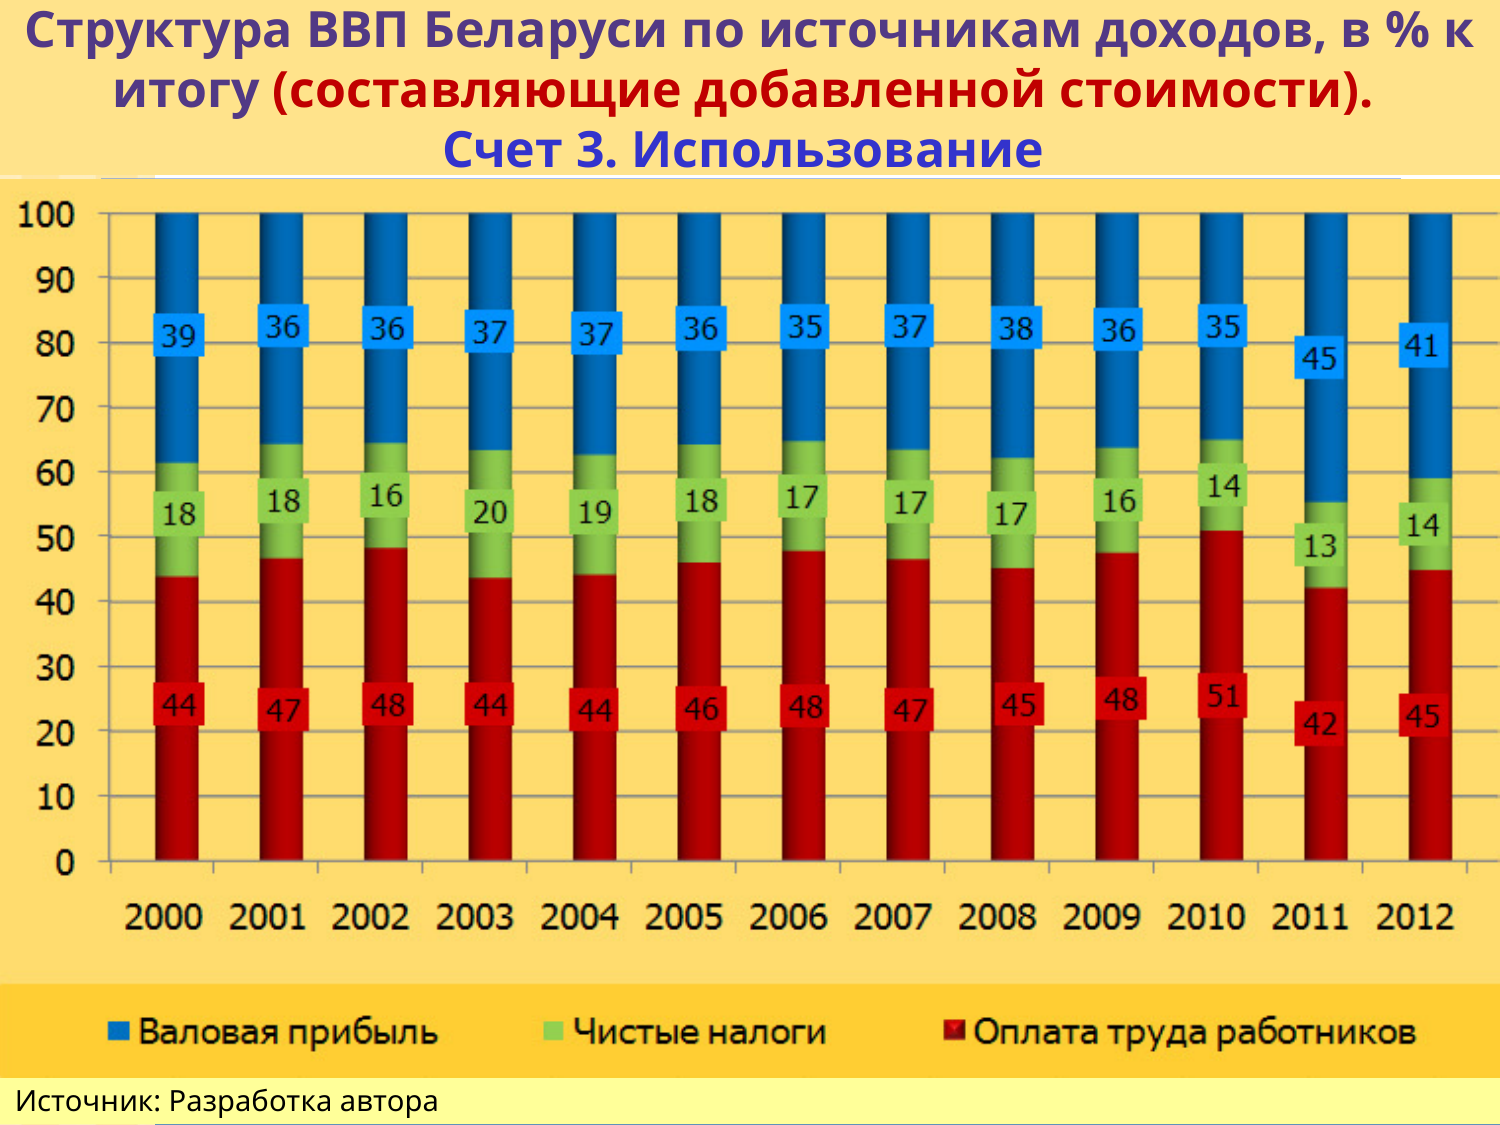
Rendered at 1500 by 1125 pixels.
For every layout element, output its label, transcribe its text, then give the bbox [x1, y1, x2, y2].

text_box Источник: Разработка автора [0, 1086, 1500, 1125]
title Структура ВВП Беларуси по источникам доходов, в % к итогу (составляющие добавленной стоимости). Счет 3. Использование [0, 0, 1500, 176]
picture [0, 176, 1500, 1079]
